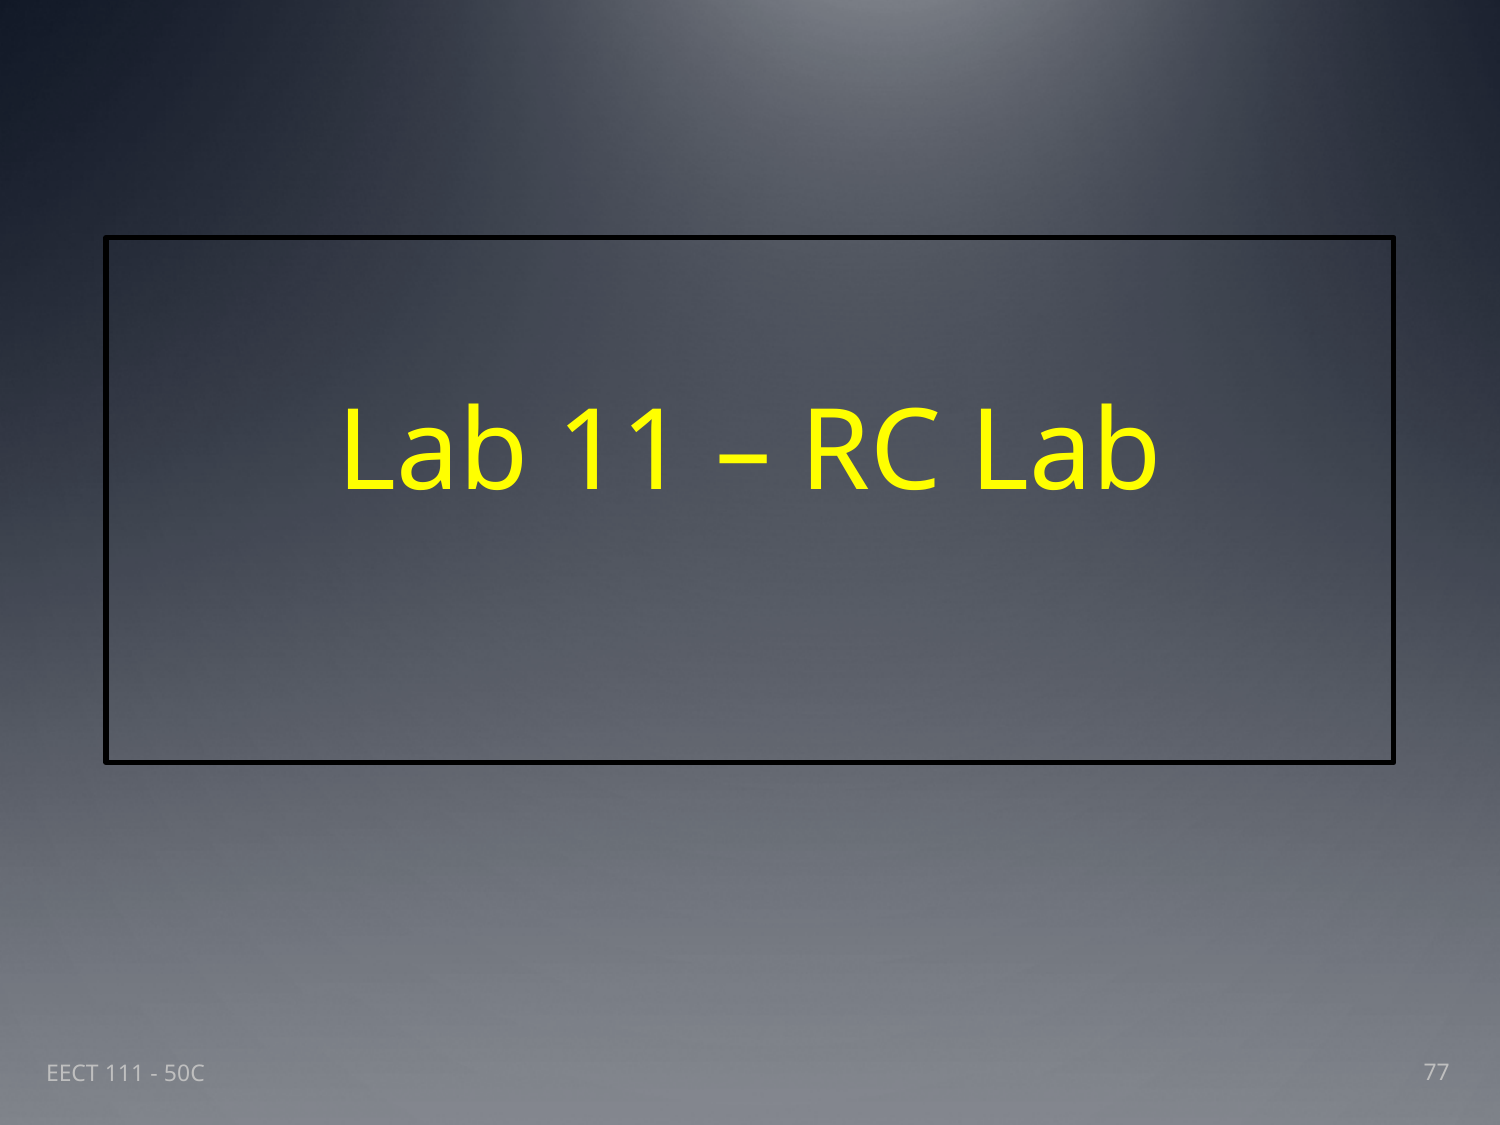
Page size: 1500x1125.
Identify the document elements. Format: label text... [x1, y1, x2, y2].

title Lab 11 – RC Lab [108, 252, 1392, 520]
slide_number 77 [1325, 1042, 1450, 1103]
footer EECT 111 - 50C [46, 1042, 521, 1103]
